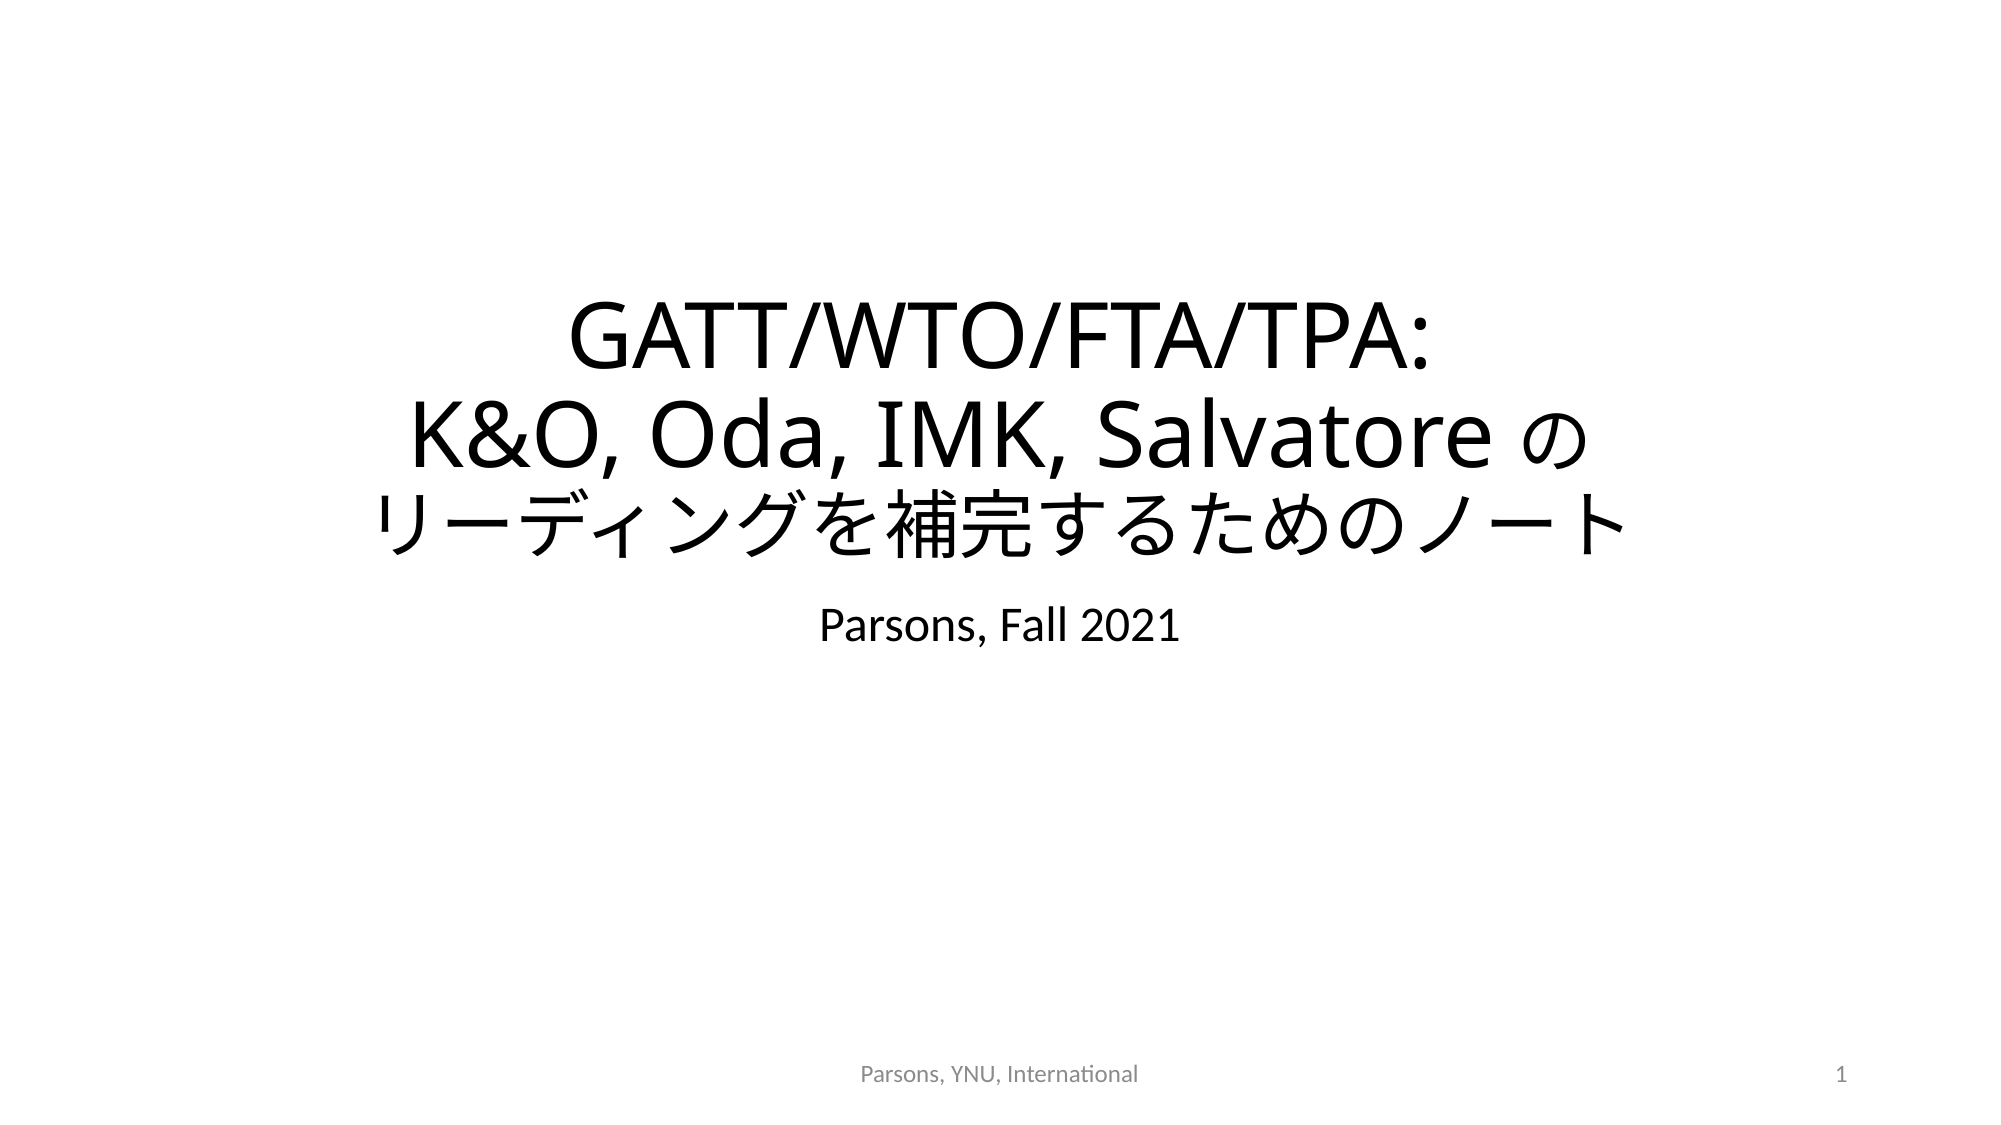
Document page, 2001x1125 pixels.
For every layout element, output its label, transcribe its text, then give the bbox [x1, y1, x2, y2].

subtitle Parsons, Fall 2021 [249, 590, 1750, 863]
footer Parsons, YNU, International [662, 1042, 1338, 1103]
title GATT/WTO/FTA/TPA: K&O, Oda, IMK, Salvatoreの リーディングを補完するためのノート [249, 184, 1750, 576]
slide_number 1 [1412, 1042, 1863, 1103]
